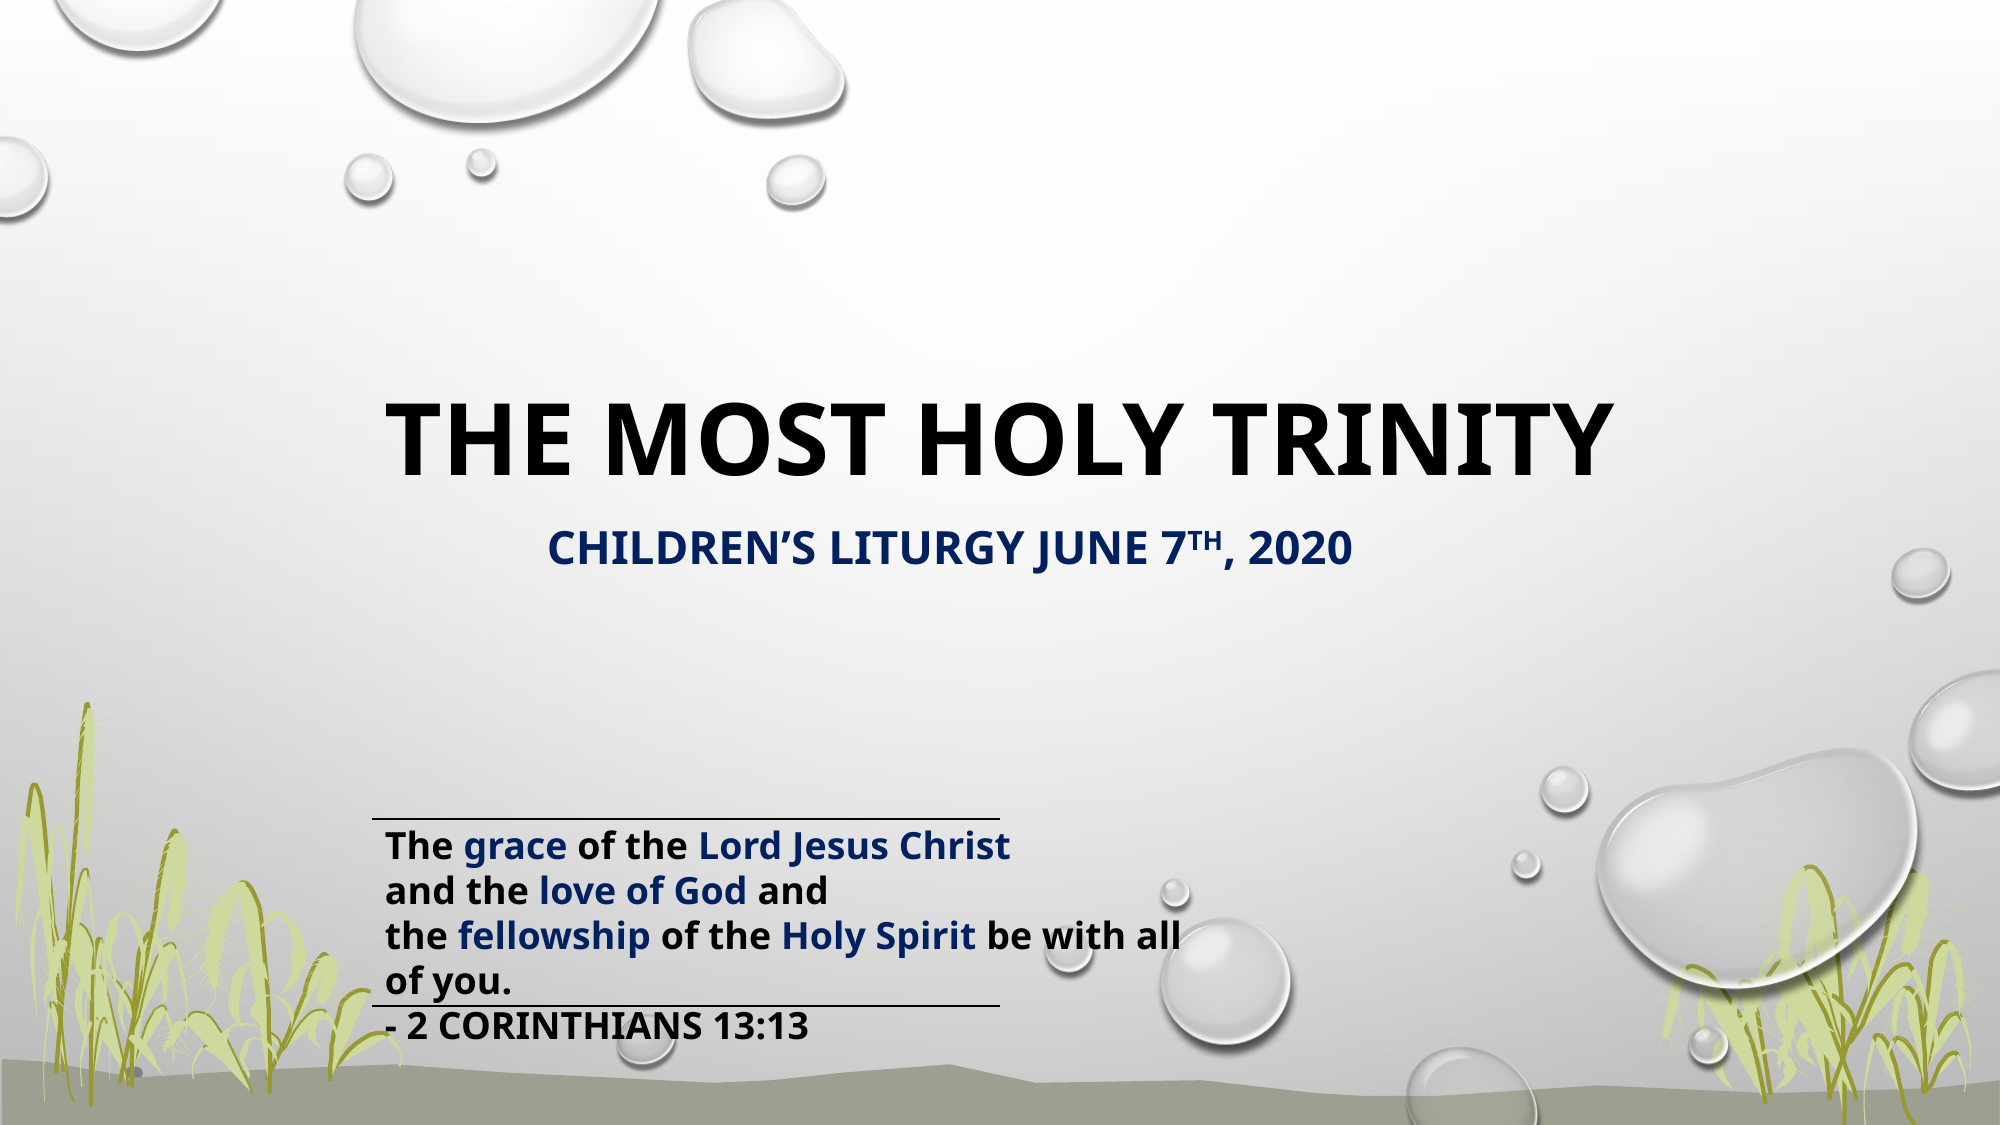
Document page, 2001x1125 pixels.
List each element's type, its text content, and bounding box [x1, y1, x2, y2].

subtitle CHILDREN’S LITURGY JUNE 7TH, 2020 [237, 500, 1663, 725]
text_box The grace of the Lord Jesus Christ and the love of God and the fellowship of the Holy Spirit be with all of you. - 2 CORINTHIANS 13:13 [370, 814, 1212, 1055]
title The Most Holy Trinity [287, 213, 1713, 625]
picture [0, 0, 2000, 1125]
